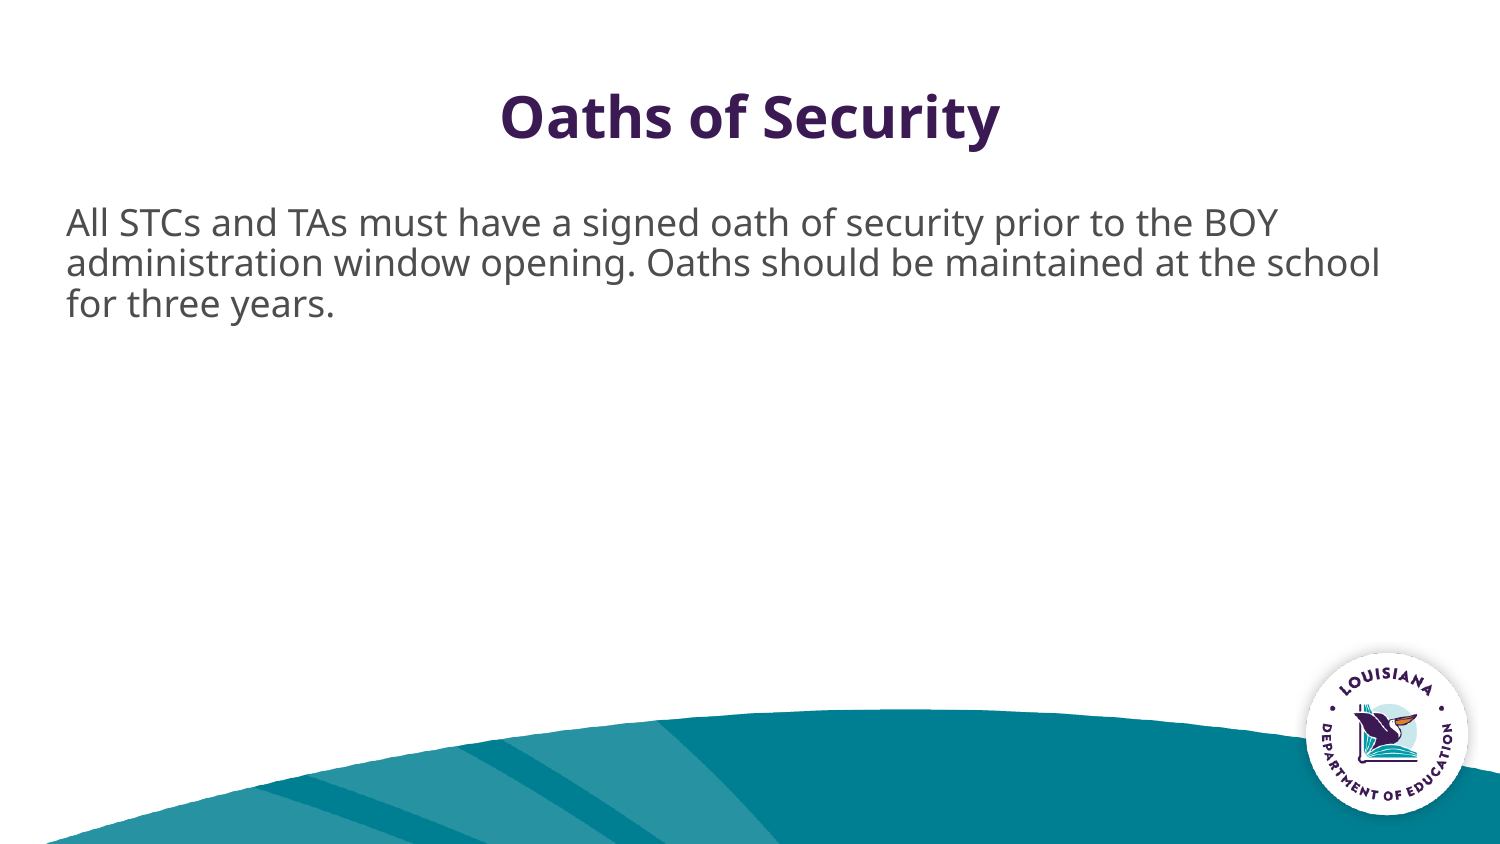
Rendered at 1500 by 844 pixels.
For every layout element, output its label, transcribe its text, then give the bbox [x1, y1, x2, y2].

title Oaths of Security [51, 72, 1449, 167]
list All STCs and TAs must have a signed oath of security prior to the BOY administration window opening. Oaths should be maintained at the school for three years. [51, 189, 1449, 712]
picture [0, 642, 1500, 844]
